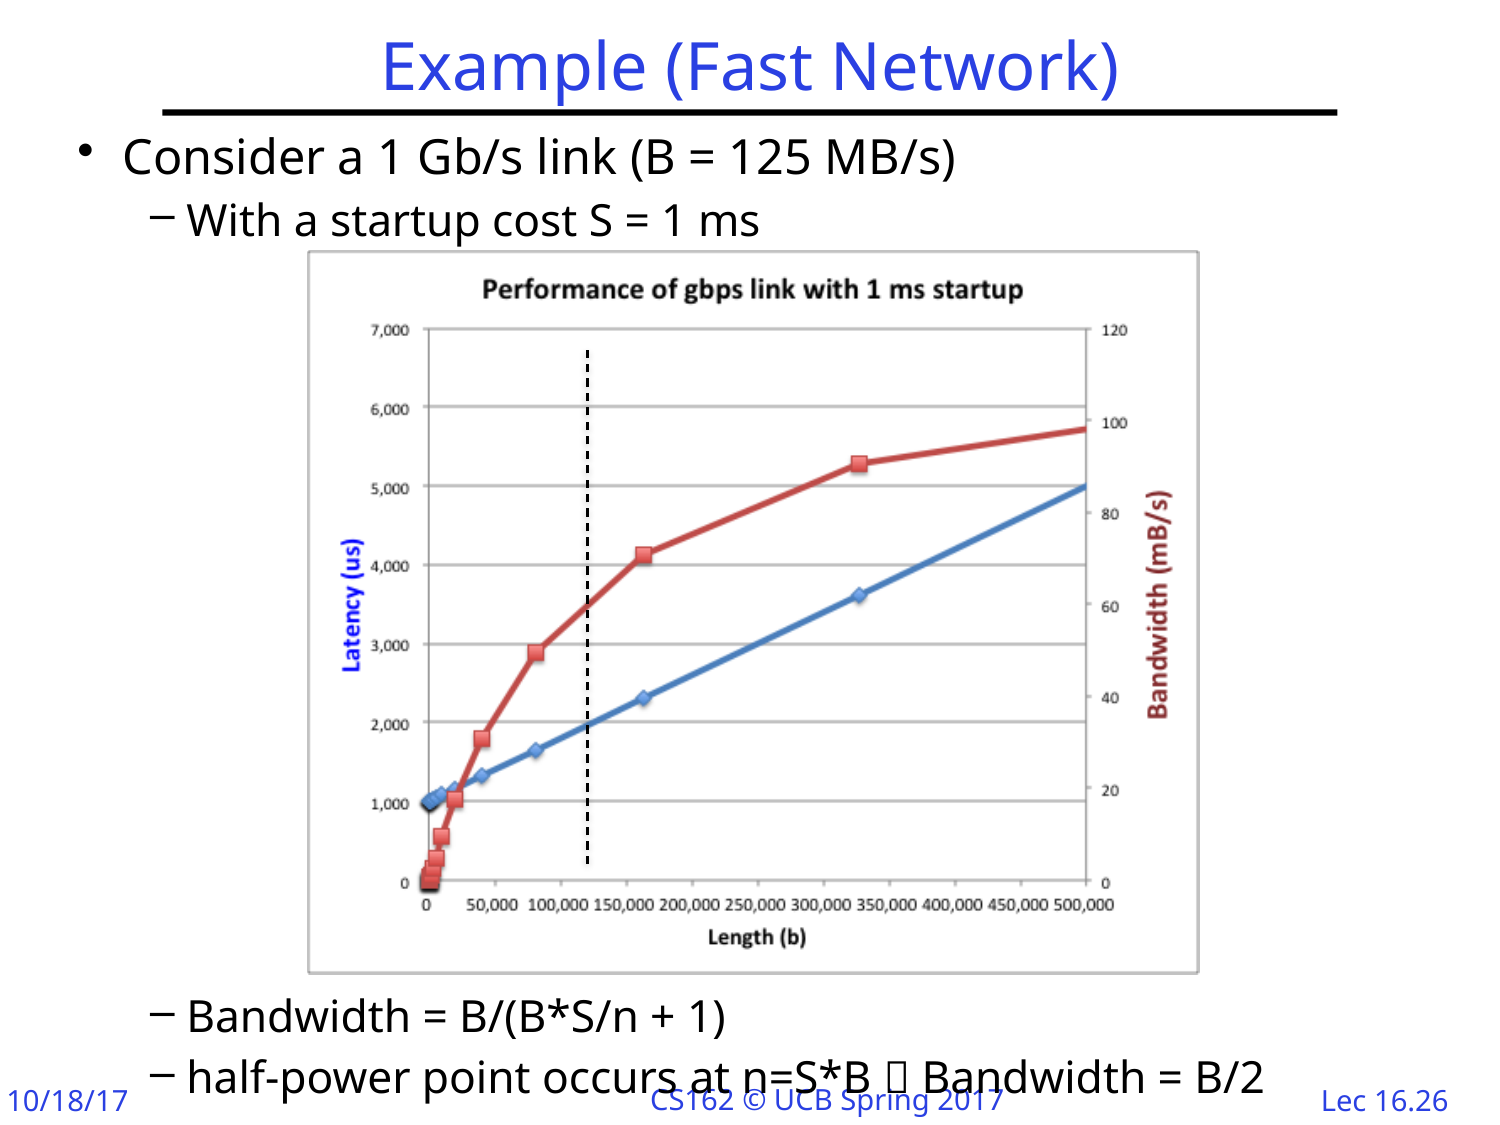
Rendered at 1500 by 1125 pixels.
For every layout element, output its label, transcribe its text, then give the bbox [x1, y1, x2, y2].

title Example (Fast Network) [162, 24, 1338, 113]
list Consider a 1 Gb/s link (B = 125 MB/s) With a startup cost S = 1 ms Bandwidth = B/(B*S/n + 1) half-power point occurs at n=S*B  Bandwidth = B/2 [62, 125, 1413, 1113]
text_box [306, 250, 1201, 976]
